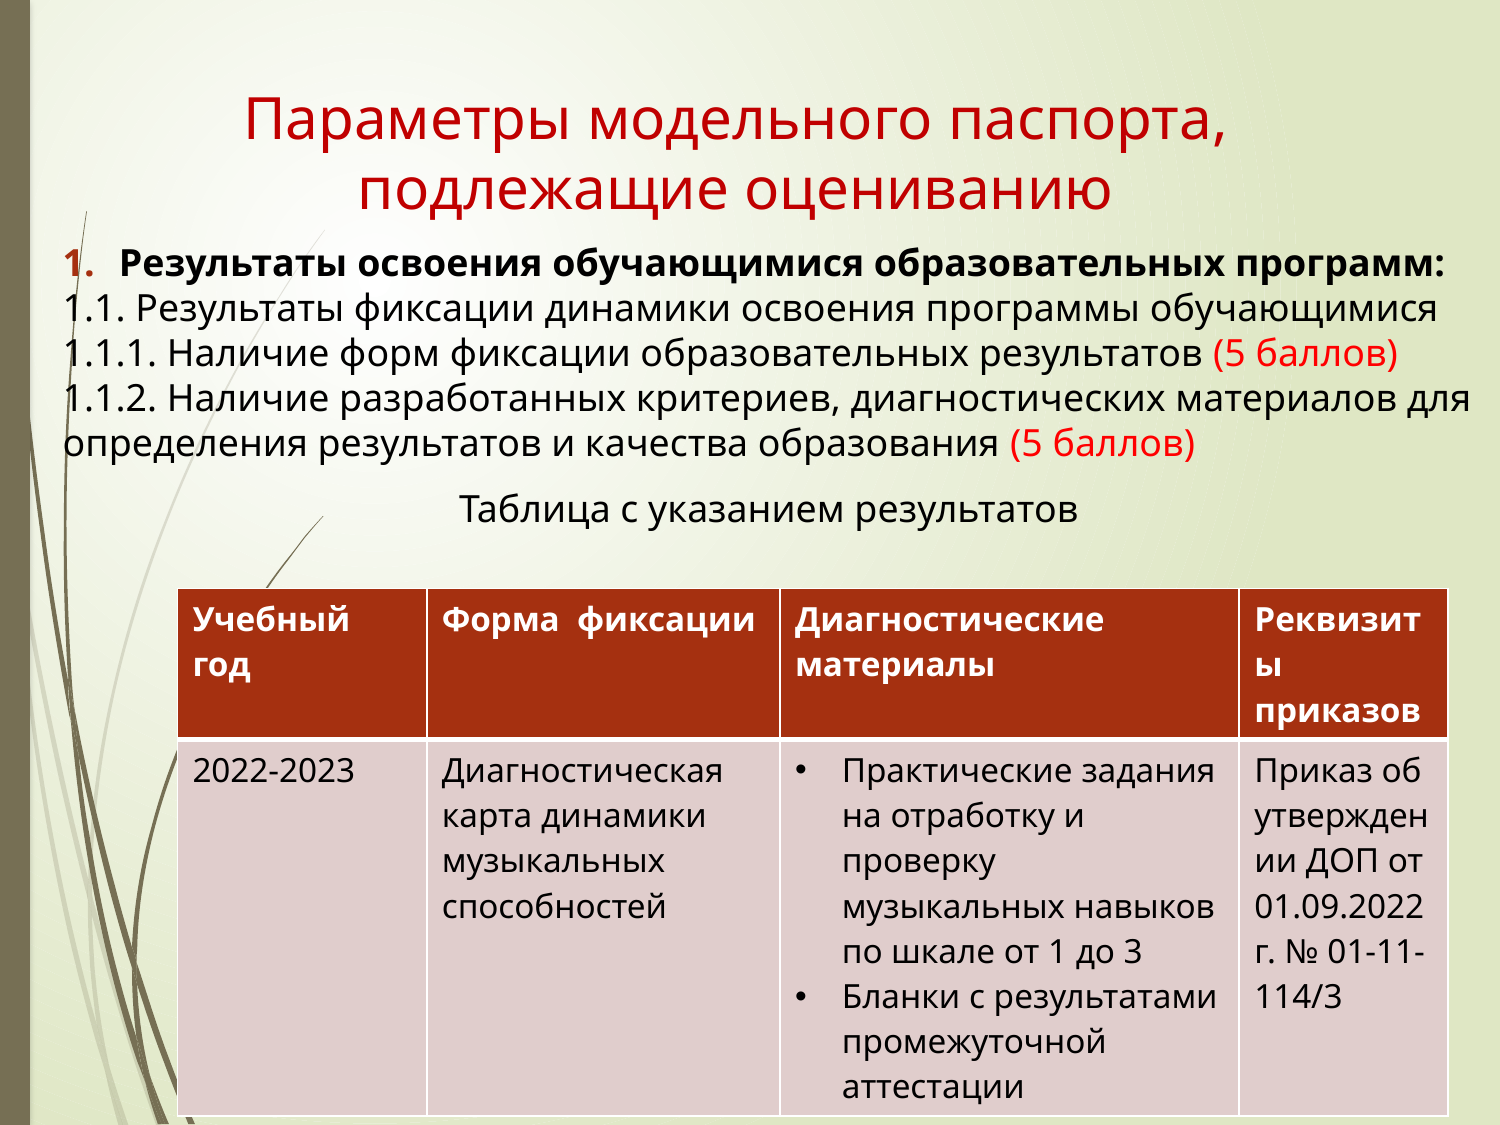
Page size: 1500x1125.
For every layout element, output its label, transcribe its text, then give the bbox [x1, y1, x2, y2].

table_cell Практические задания на отработку и проверку музыкальных навыков по шкале от 1 до 3 Бланки с результатами промежуточной аттестации [781, 742, 1238, 1115]
table_header Форма фиксации [428, 589, 779, 737]
list Результаты освоения обучающимися образовательных программ: 1.1. Результаты фиксации динамики освоения программы обучающимися 1.1.1. Наличие форм фиксации образовательных результатов (5 баллов) 1.1.2. Наличие разработанных критериев, диагностических материалов для определения результатов и качества образования (5 баллов) Таблица с указанием результатов [47, 231, 1491, 775]
table_header Учебный год [178, 589, 426, 737]
table_header Реквизиты приказов [1240, 589, 1447, 737]
table_cell Диагностическая карта динамики музыкальных способностей [428, 742, 779, 1115]
title Параметры модельного паспорта, подлежащие оцениванию [195, 73, 1276, 231]
table_cell 2022-2023 [178, 742, 426, 1115]
table_header Диагностические материалы [781, 589, 1238, 737]
table_cell Приказ об утверждении ДОП от 01.09.2022 г. № 01-11-114/3 [1240, 742, 1447, 1115]
